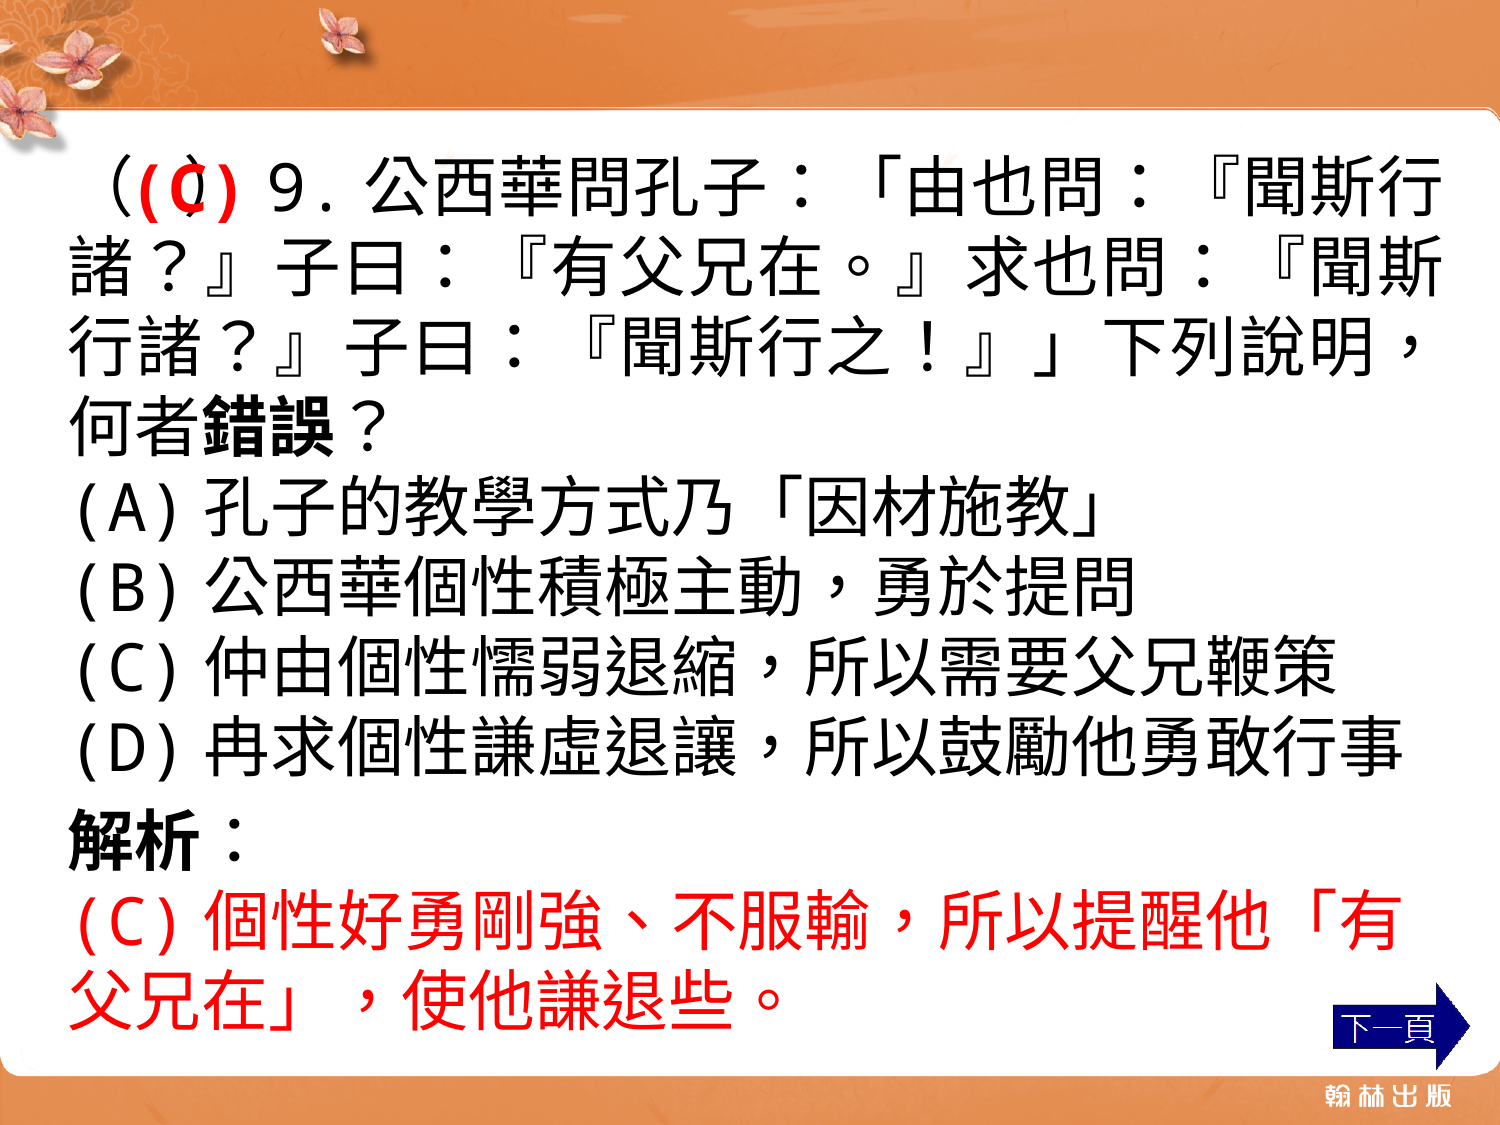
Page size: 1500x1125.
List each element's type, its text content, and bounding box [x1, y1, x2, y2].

text_box (C) [114, 138, 264, 234]
text_box 解析： (C)個性好勇剛強、不服輸，所以提醒他「有父兄在」，使他謙退些。 [53, 791, 1436, 1047]
text_box （ ）9.公西華問孔子：「由也問：『聞斯行諸？』子曰：『有父兄在。』求也問：『聞斯行諸？』子曰：『聞斯行之！』」下列說明，何者錯誤？ (A)孔子的教學方式乃「因材施教」 (B)公西華個性積極主動，勇於提問 (C)仲由個性懦弱退縮，所以需要父兄鞭策 (D)冉求個性謙虛退讓，所以鼓勵他勇敢行事 [53, 137, 1459, 872]
picture [0, 0, 1500, 1125]
